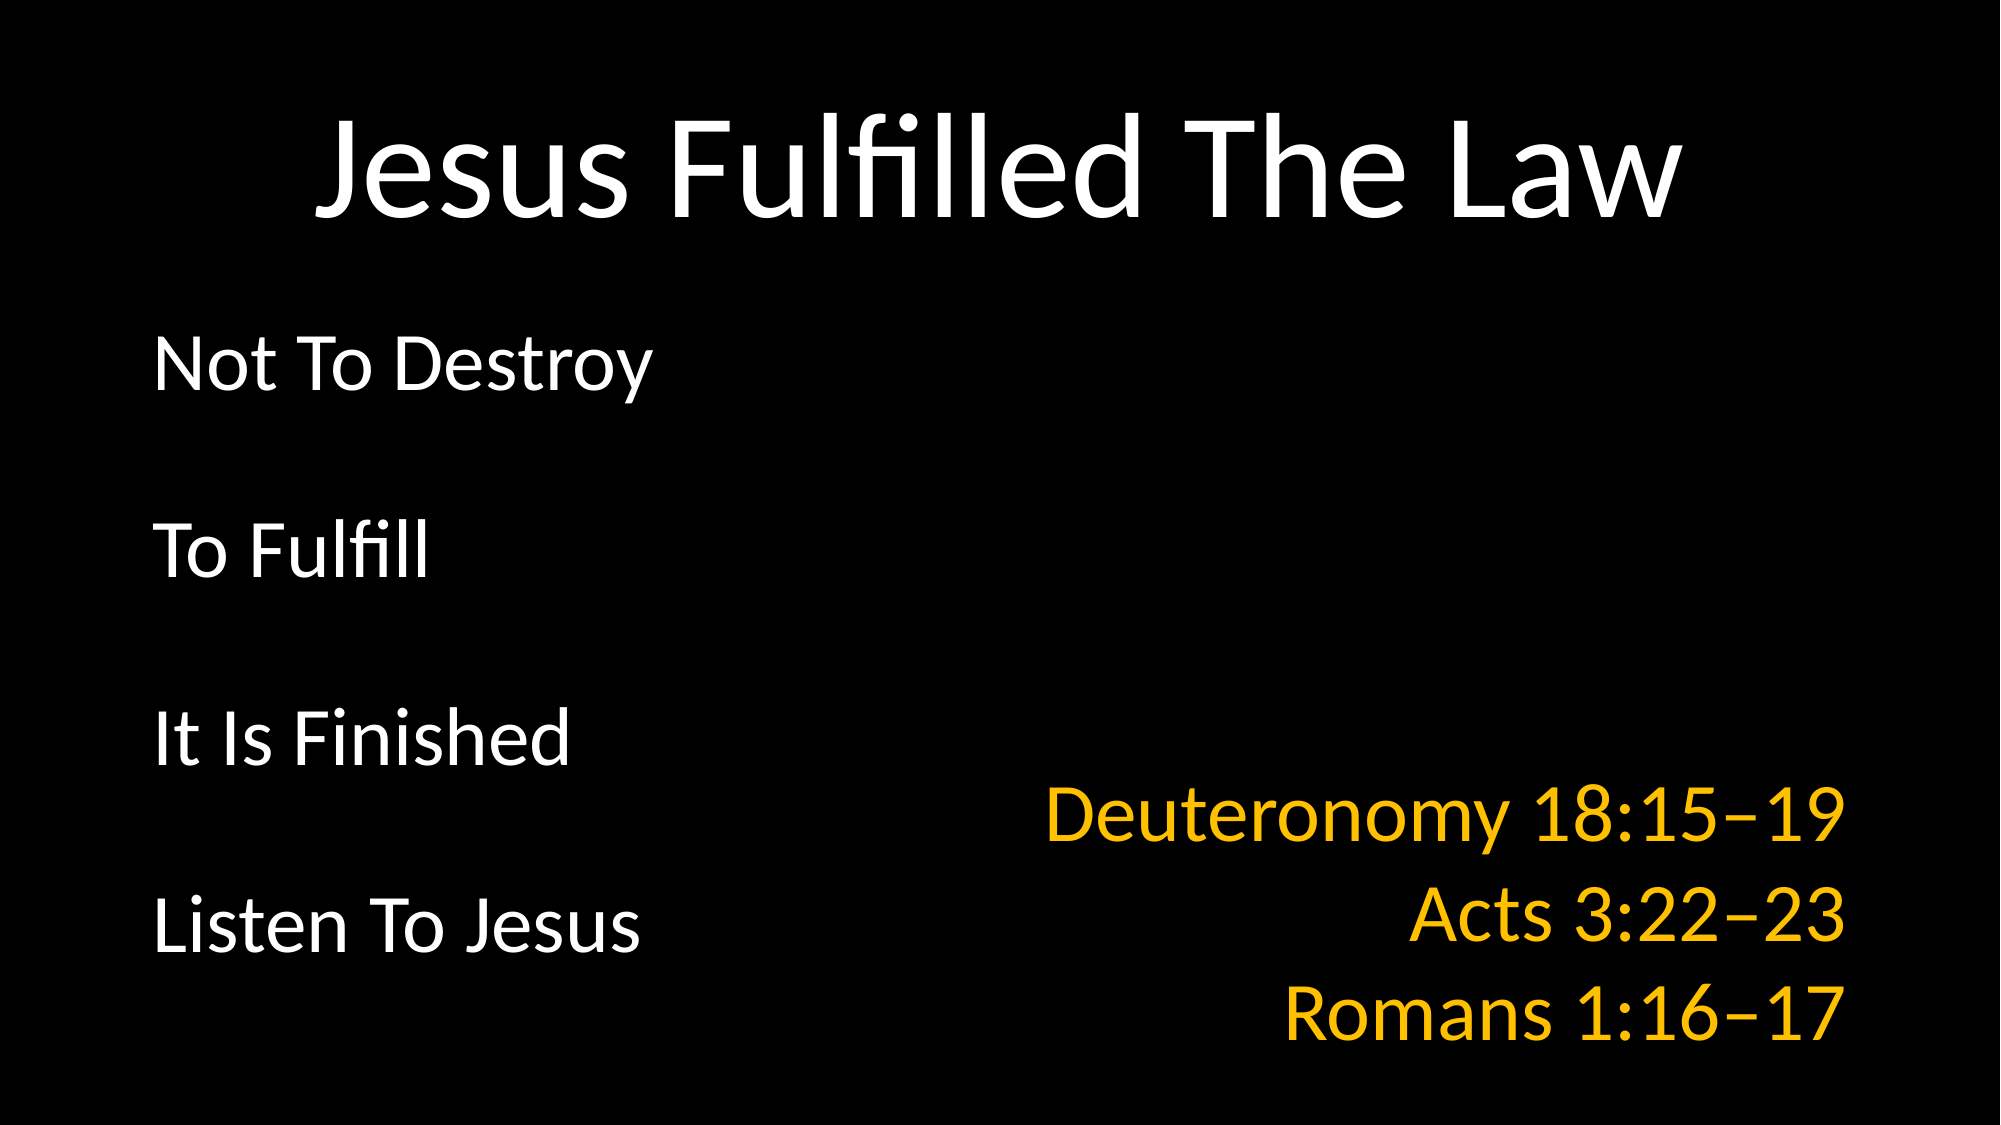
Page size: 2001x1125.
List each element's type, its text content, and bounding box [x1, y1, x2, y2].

title Jesus Fulfilled The Law [137, 59, 1863, 278]
list Deuteronomy 18:15–19 Acts 3:22–23 Romans 1:16–17 [1012, 299, 1863, 1066]
list Not To Destroy To Fulfill It Is Finished Listen To Jesus [137, 299, 988, 1066]
